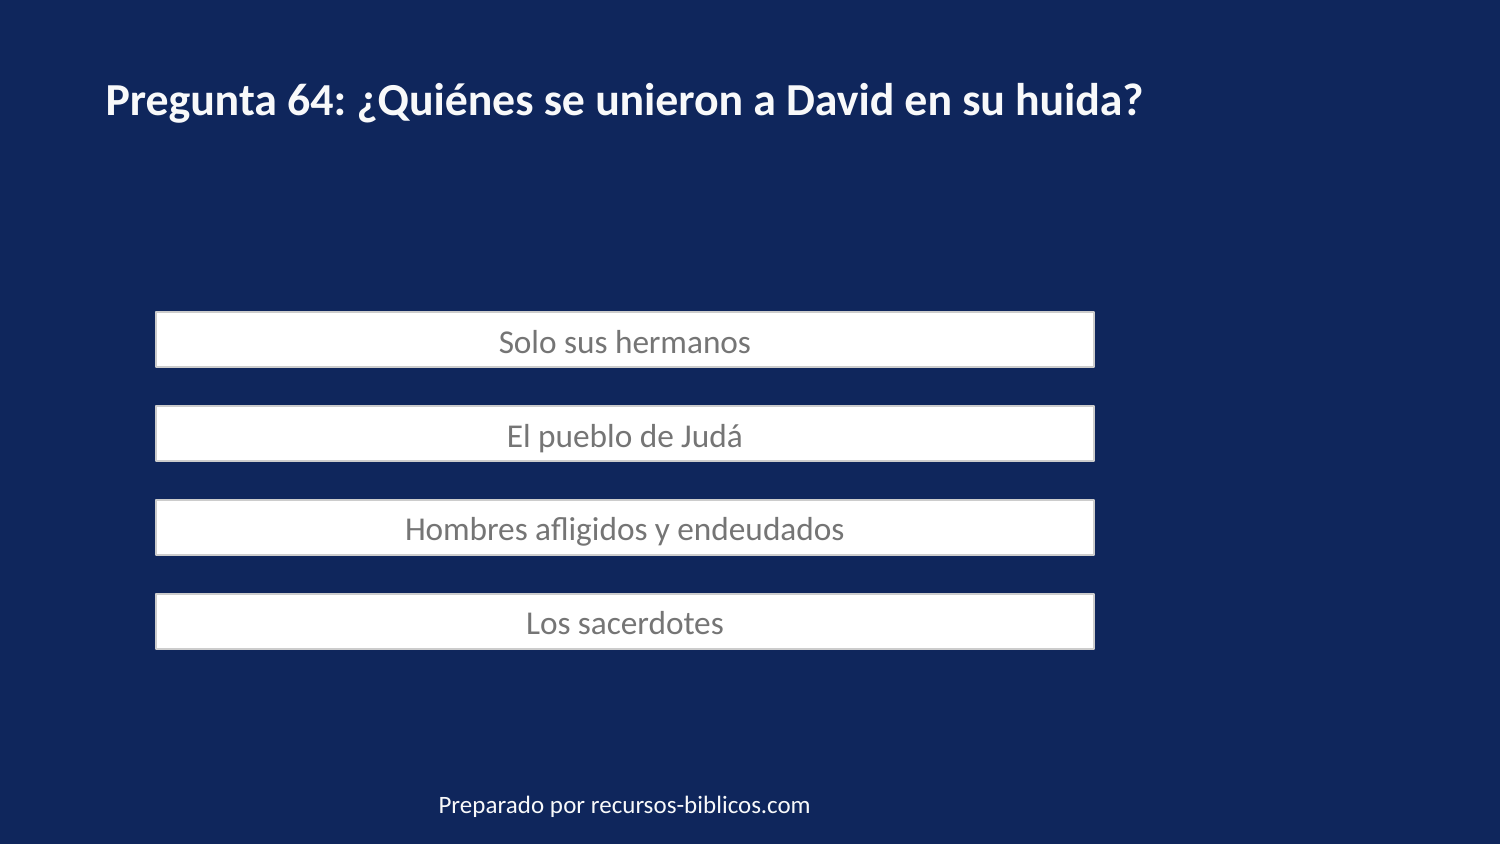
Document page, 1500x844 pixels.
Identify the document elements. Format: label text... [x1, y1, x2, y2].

text_box Los sacerdotes [156, 593, 1094, 649]
text_box Pregunta 64: ¿Quiénes se unieron a David en su huida? [78, 62, 1172, 133]
text_box Solo sus hermanos [156, 312, 1094, 368]
text_box Preparado por recursos-biblicos.com [78, 781, 1172, 827]
text_box El pueblo de Judá [156, 406, 1094, 462]
text_box Hombres afligidos y endeudados [156, 499, 1094, 555]
